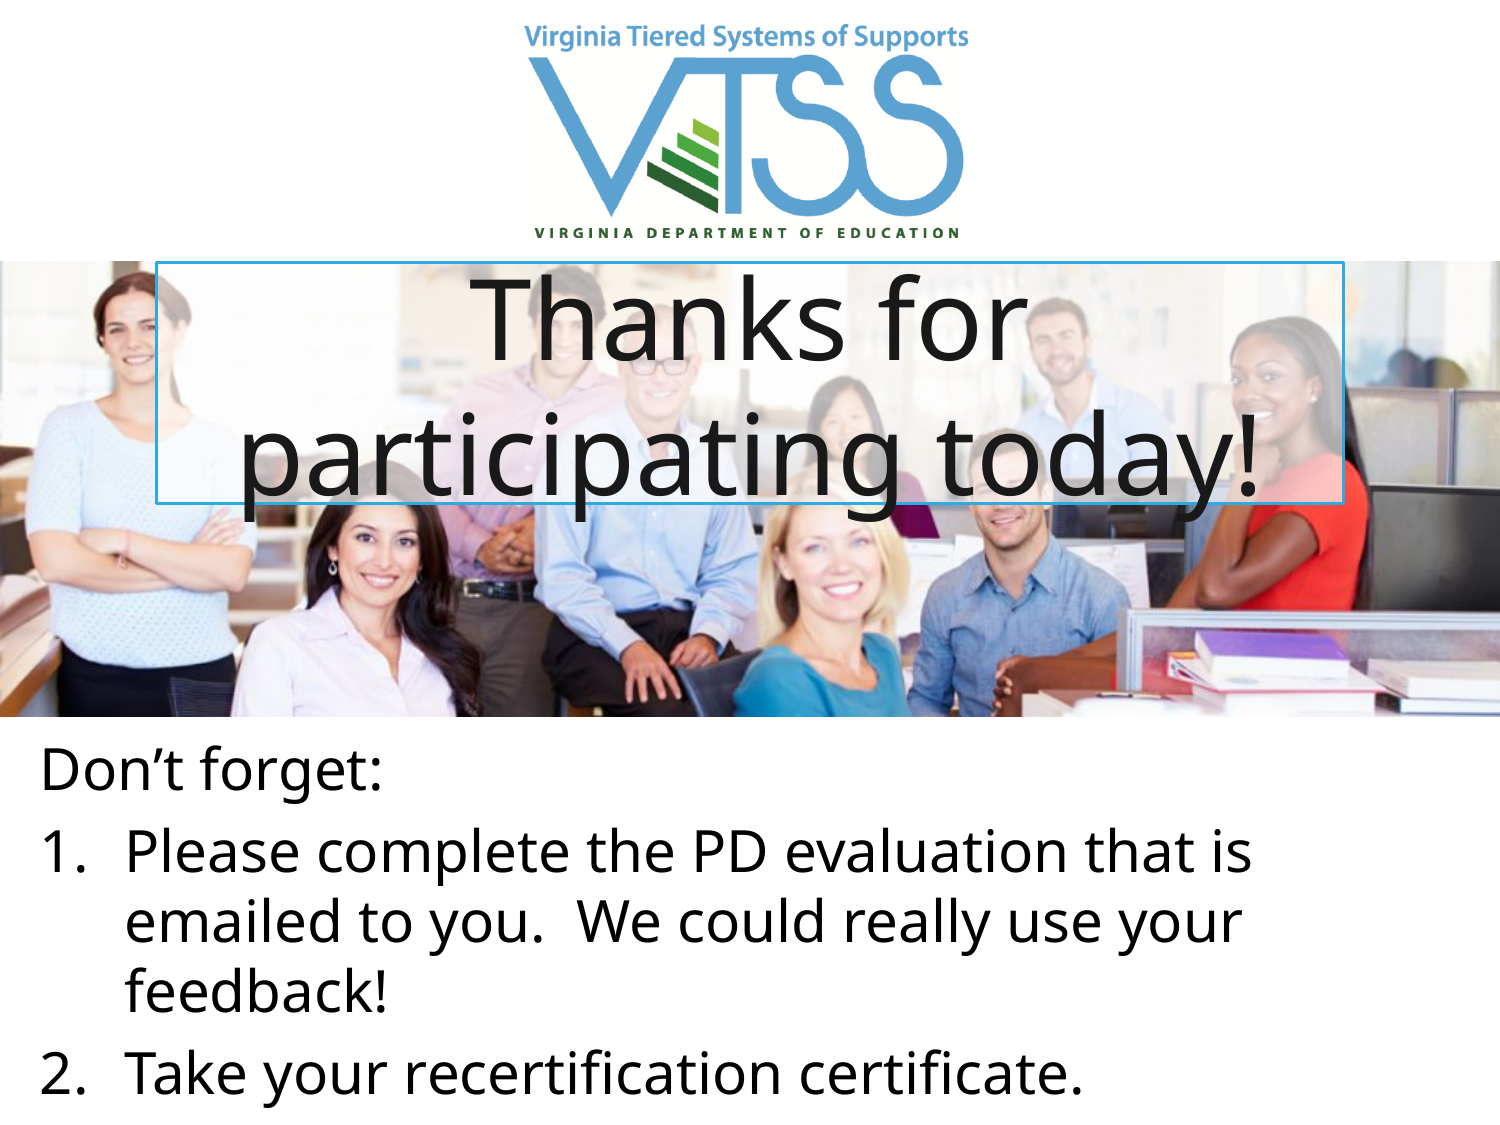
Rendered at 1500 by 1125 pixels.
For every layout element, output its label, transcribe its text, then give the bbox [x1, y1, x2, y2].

title Thanks for participating today! [155, 261, 1345, 505]
subtitle Don’t forget: Please complete the PD evaluation that is emailed to you. We could really use your feedback! Take your recertification certificate. [24, 725, 1404, 1042]
picture [524, 24, 968, 238]
picture [0, 261, 1500, 717]
